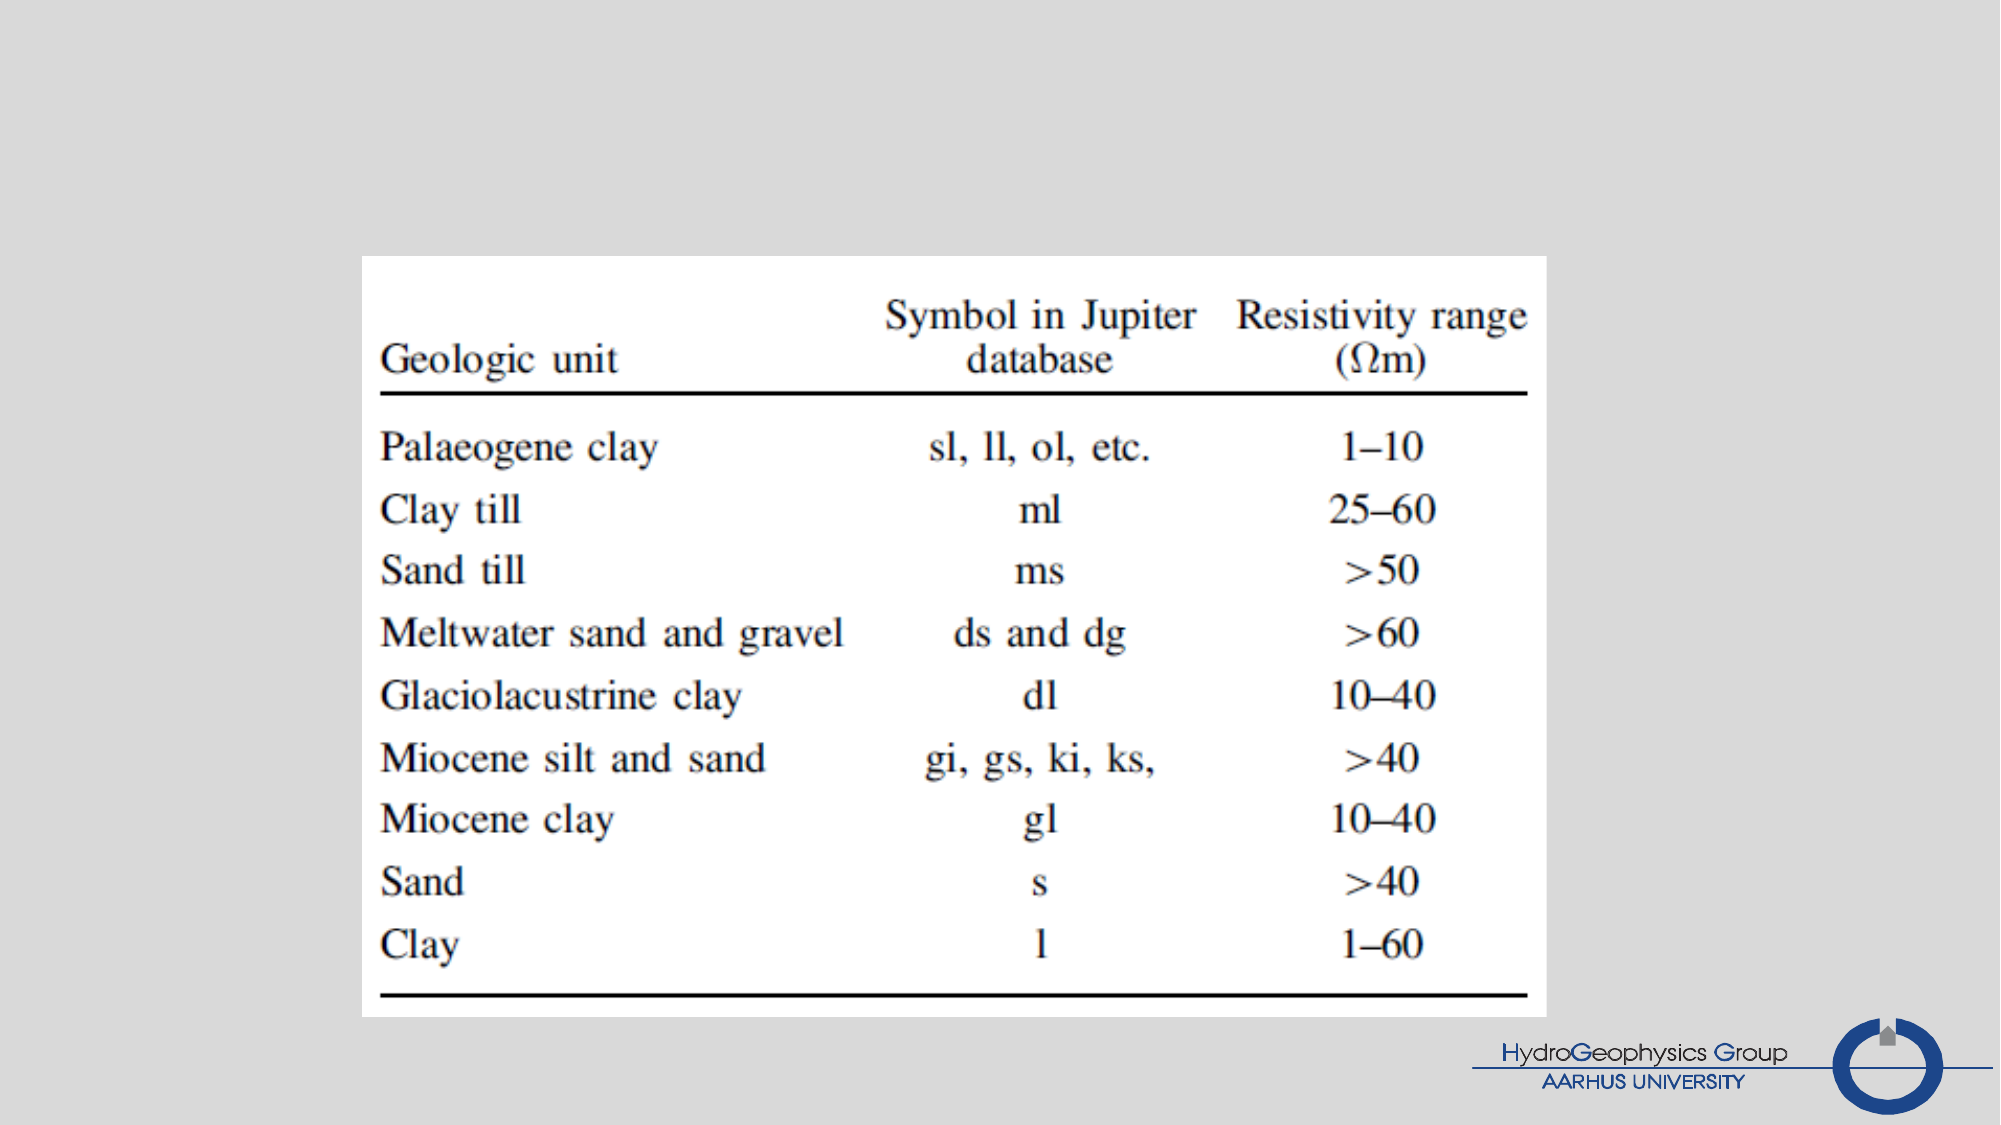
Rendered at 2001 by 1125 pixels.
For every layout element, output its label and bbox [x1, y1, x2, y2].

picture [361, 256, 1547, 1017]
